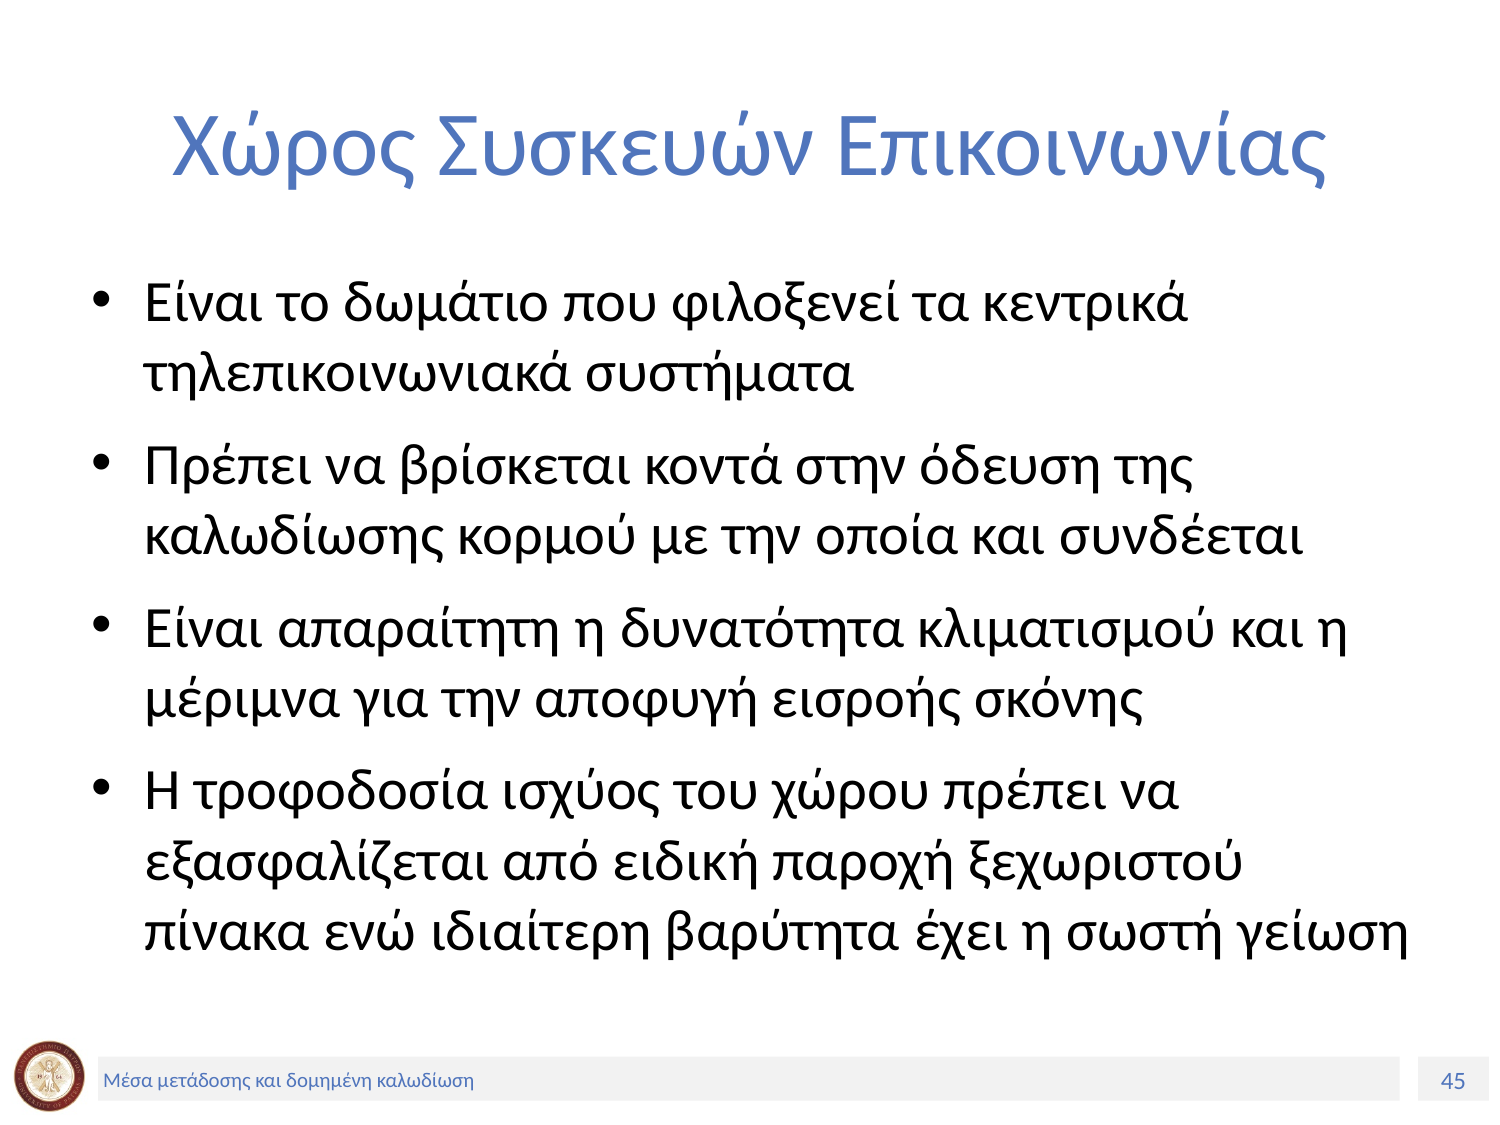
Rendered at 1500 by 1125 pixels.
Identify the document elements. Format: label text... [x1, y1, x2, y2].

list Είναι το δωμάτιο που φιλοξενεί τα κεντρικά τηλεπικοινωνιακά συστήματα Πρέπει να βρίσκεται κοντά στην όδευση της καλωδίωσης κορμού με την οποία και συνδέεται Είναι απαραίτητη η δυνατότητα κλιματισμού και η μέριμνα για την αποφυγή εισροής σκόνης Η τροφοδοσία ισχύος του χώρου πρέπει να εξασφαλίζεται από ειδική παροχή ξεχωριστού πίνακα ενώ ιδιαίτερη βαρύτητα έχει η σωστή γείωση [76, 255, 1427, 998]
picture [0, 1027, 98, 1125]
title Χώρος Συσκευών Επικοινωνίας [75, 45, 1425, 233]
